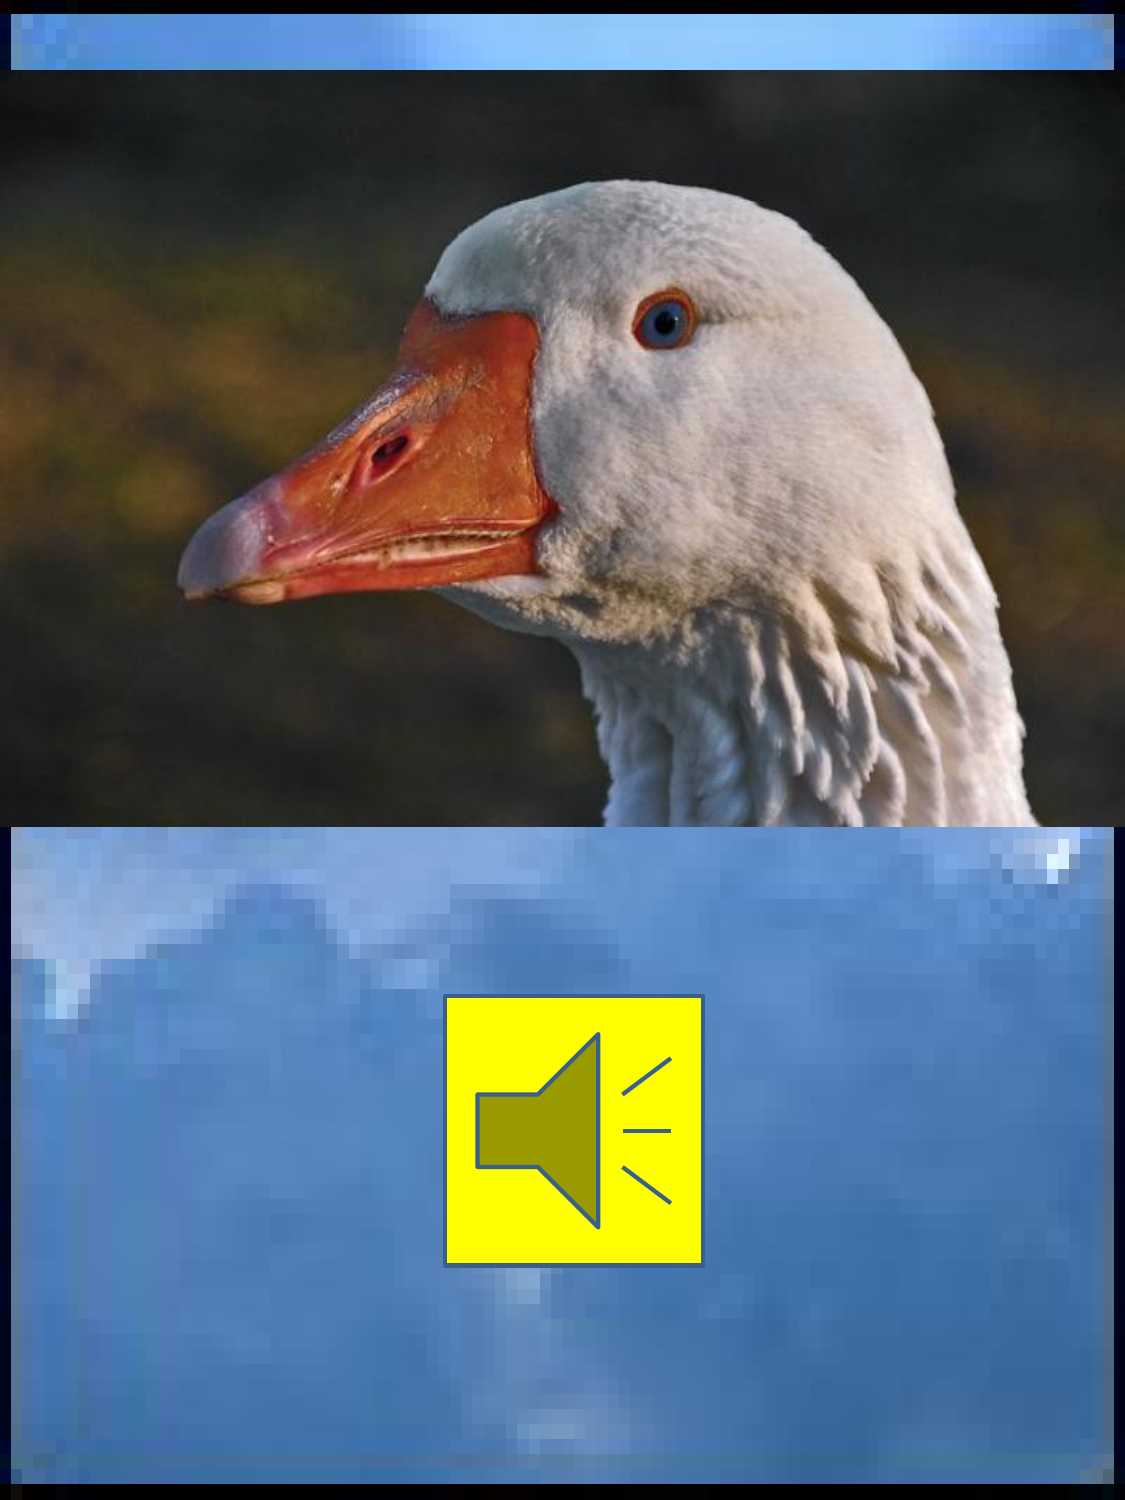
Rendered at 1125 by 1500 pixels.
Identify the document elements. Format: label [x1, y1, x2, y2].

text_box [443, 994, 705, 1268]
picture [0, 0, 1125, 1500]
